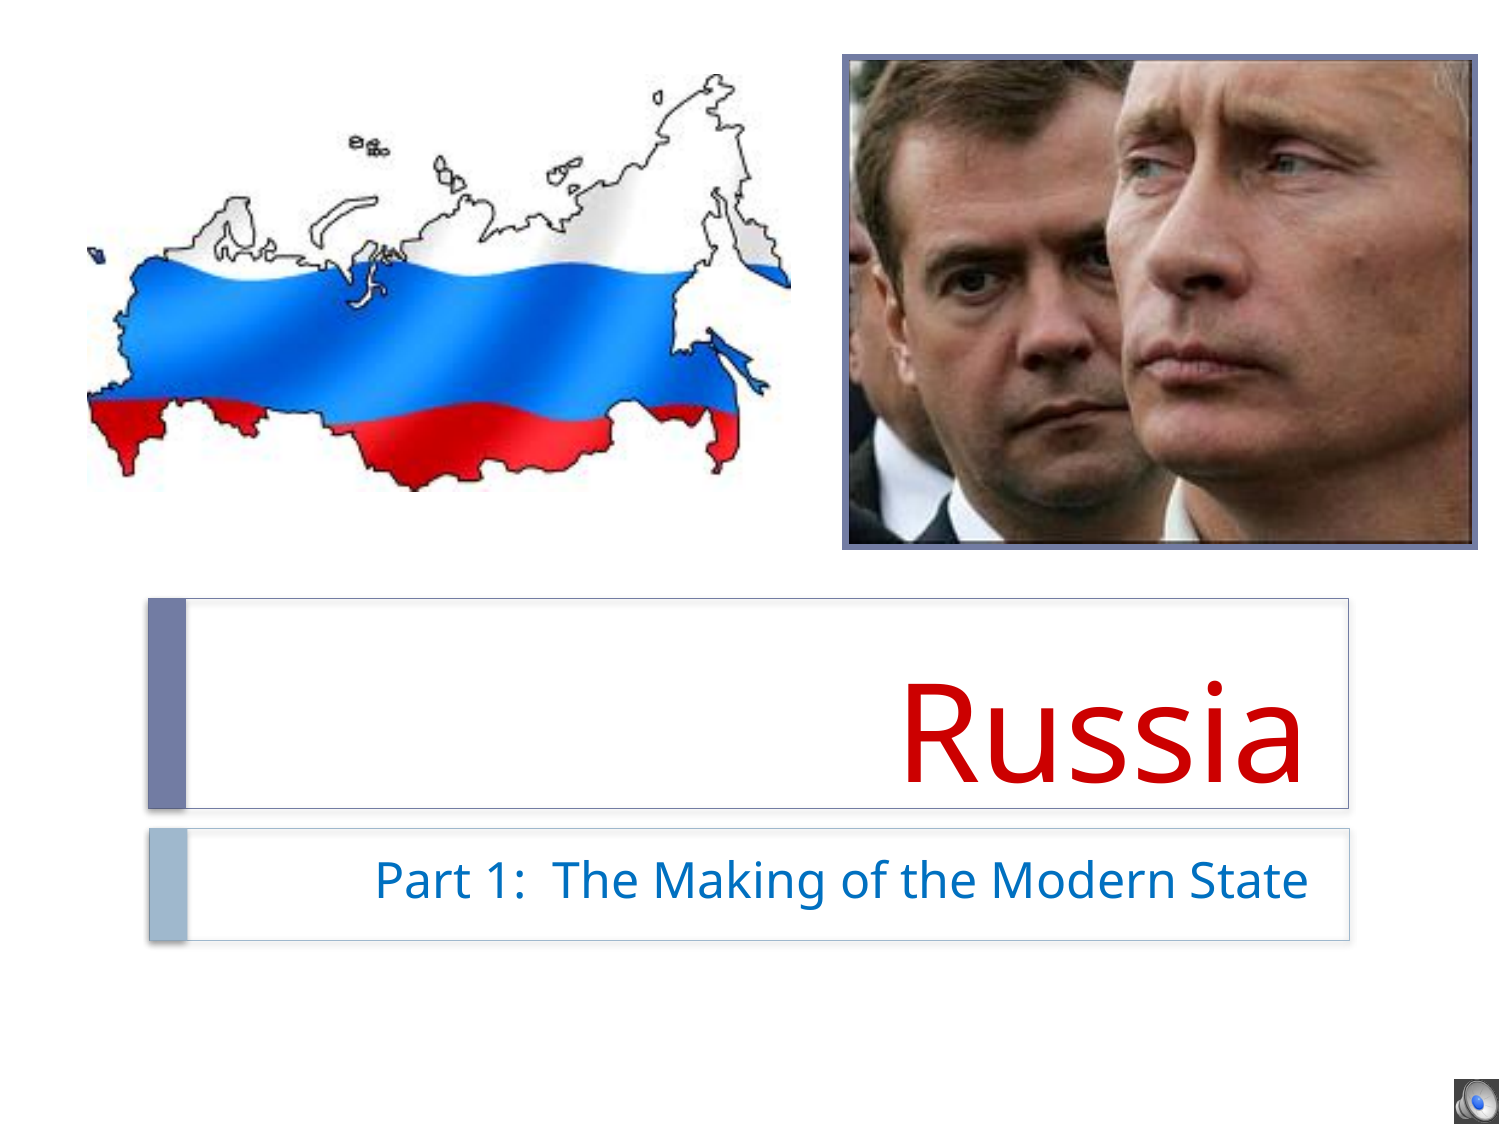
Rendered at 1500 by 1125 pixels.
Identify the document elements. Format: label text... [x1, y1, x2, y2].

picture [848, 59, 1472, 545]
picture [1453, 1078, 1500, 1125]
title Russia [200, 637, 1325, 800]
picture [87, 74, 791, 492]
subtitle Part 1: The Making of the Modern State [200, 840, 1325, 929]
